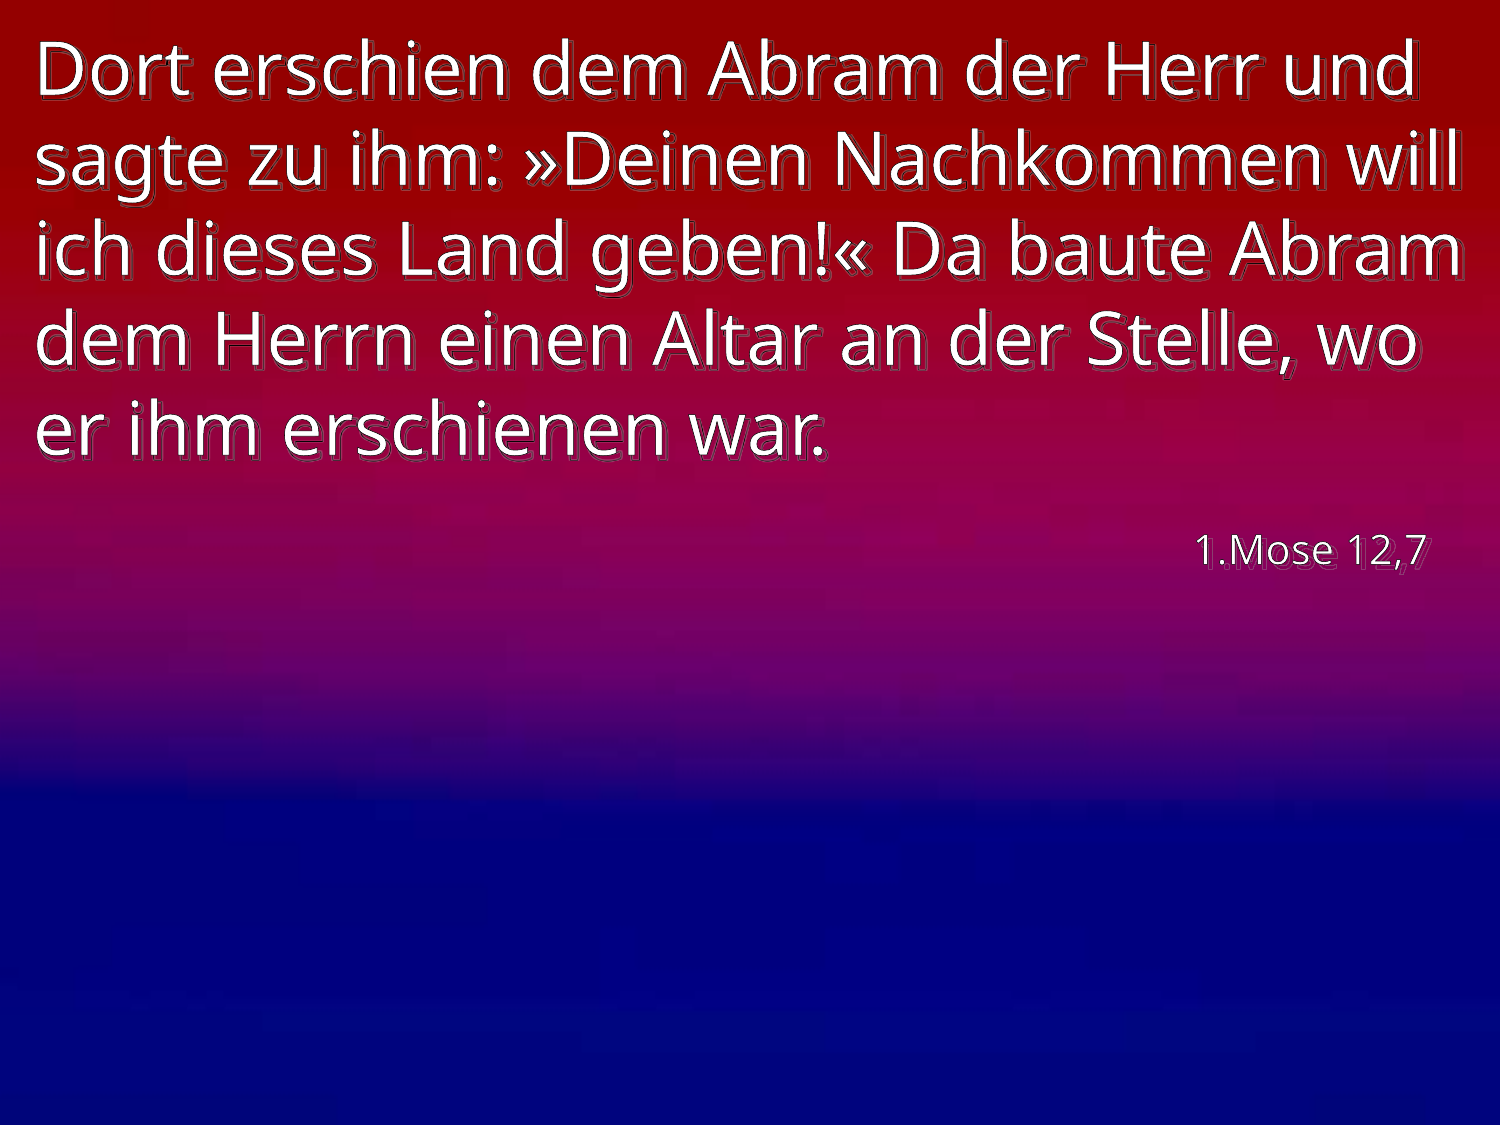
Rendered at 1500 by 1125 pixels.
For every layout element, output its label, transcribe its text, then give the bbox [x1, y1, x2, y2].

picture [0, 0, 1500, 1125]
text_box 1.Mose 12,7 [513, 515, 1443, 580]
title Dort erschien dem Abram der Herr und sagte zu ihm: »Deinen Nachkommen will ich dieses Land geben!« Da baute Abram dem Herrn einen Altar an der Stelle, wo er ihm erschienen war. [17, 12, 1483, 478]
